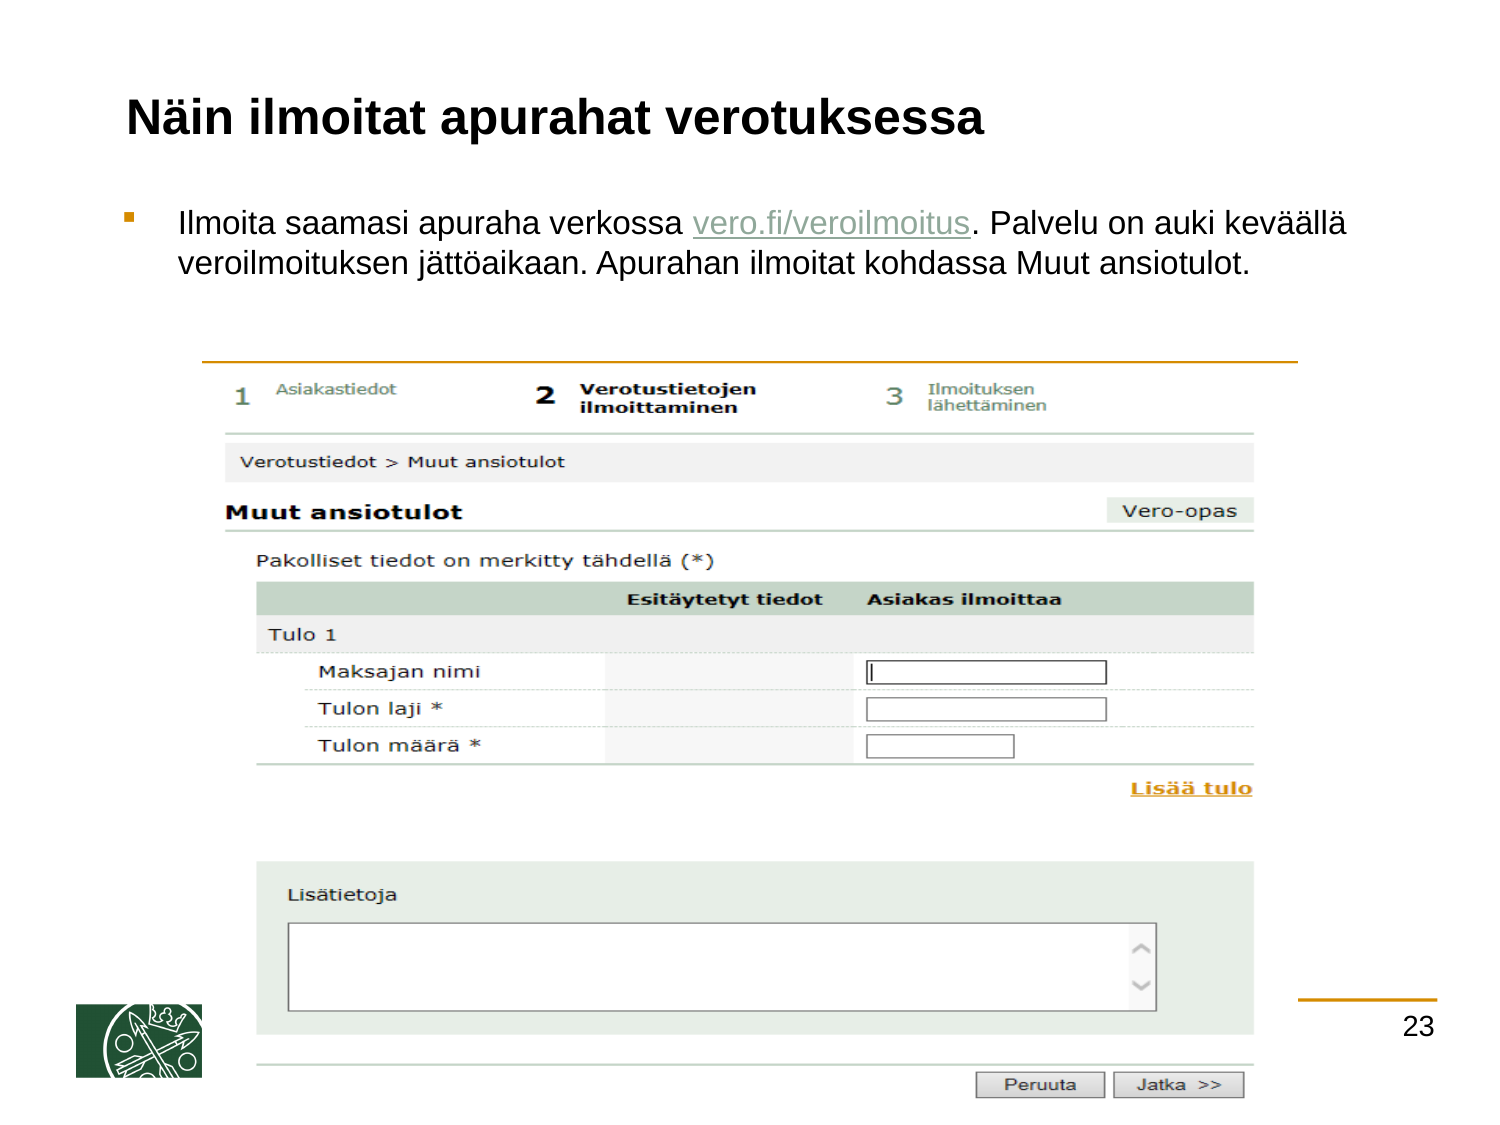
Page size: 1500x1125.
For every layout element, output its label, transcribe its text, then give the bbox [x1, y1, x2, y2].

slide_number 23 [1303, 999, 1451, 1076]
text_box Näin ilmoitat apurahat verotuksessa Ilmoita saamasi apuraha verkossa vero.fi/veroilmoitus. Palvelu on auki keväällä veroilmoituksen jättöaikaan. Apurahan ilmoitat kohdassa Muut ansiotulot. [41, 77, 1459, 330]
picture [75, 361, 1298, 1111]
